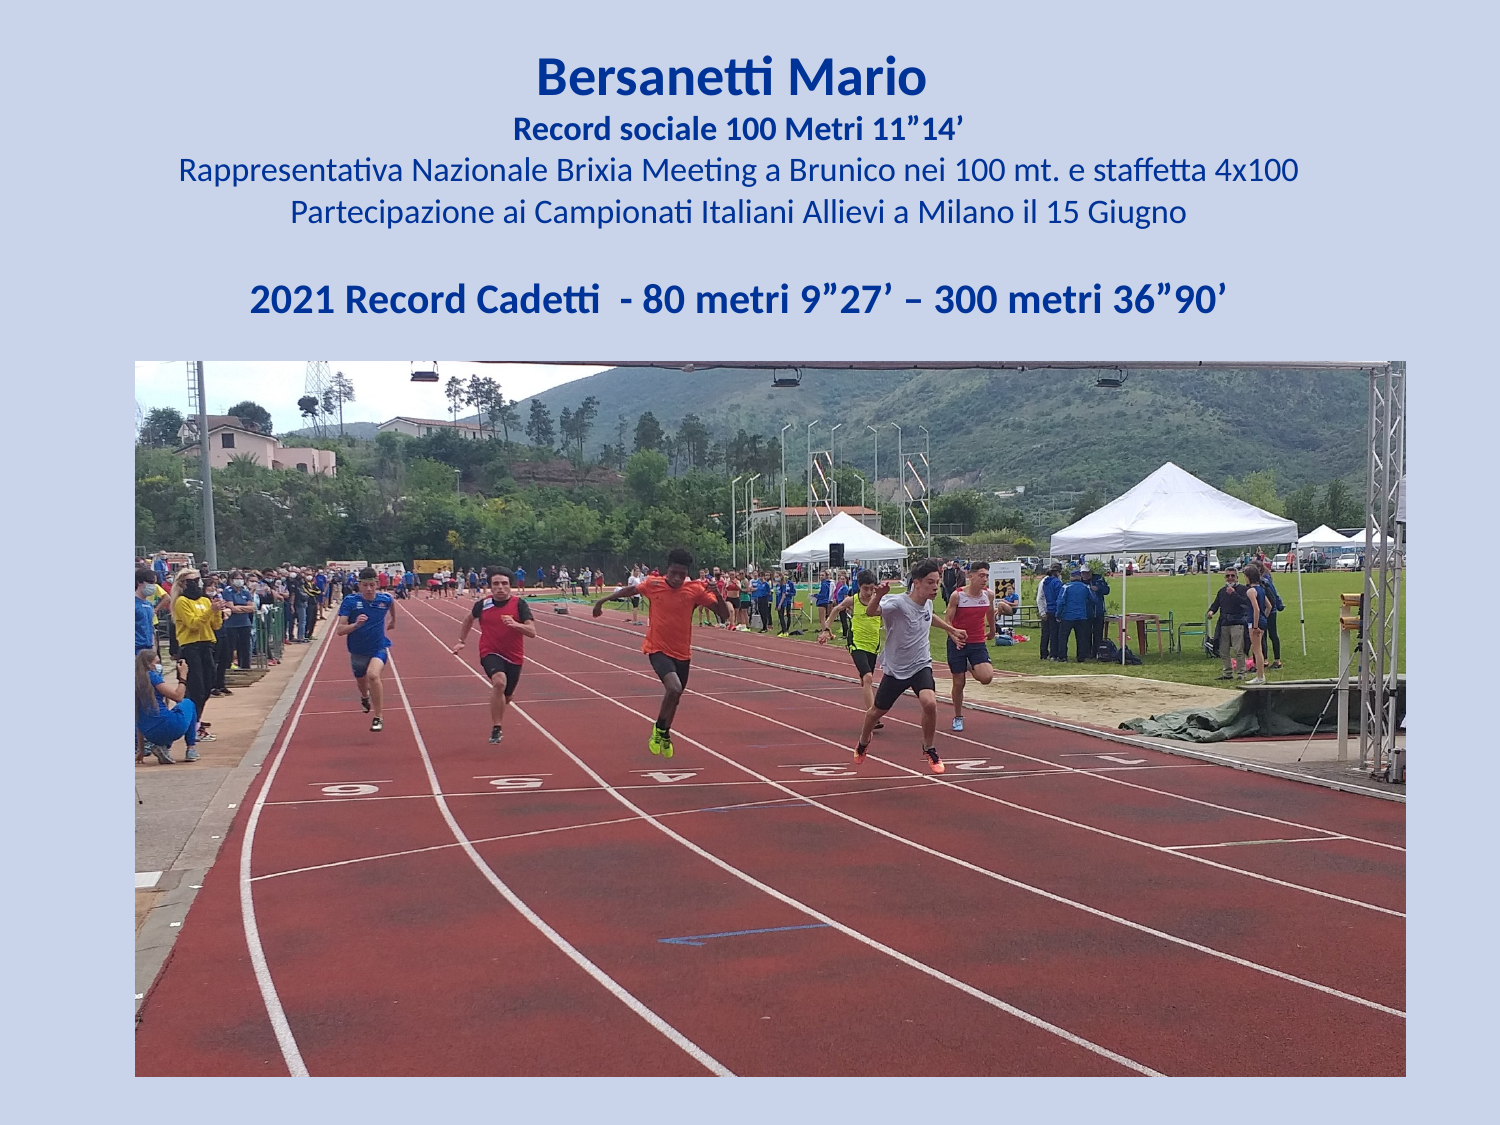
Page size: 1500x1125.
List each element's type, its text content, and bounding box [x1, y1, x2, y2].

title Bersanetti Mario Record sociale 100 Metri 11”14’ Rappresentativa Nazionale Brixia Meeting a Brunico nei 100 mt. e staffetta 4x100 Partecipazione ai Campionati Italiani Allievi a Milano il 15 Giugno 2021 Record Cadetti - 80 metri 9”27’ – 300 metri 36”90’ [29, 30, 1449, 398]
picture [135, 361, 1406, 1078]
